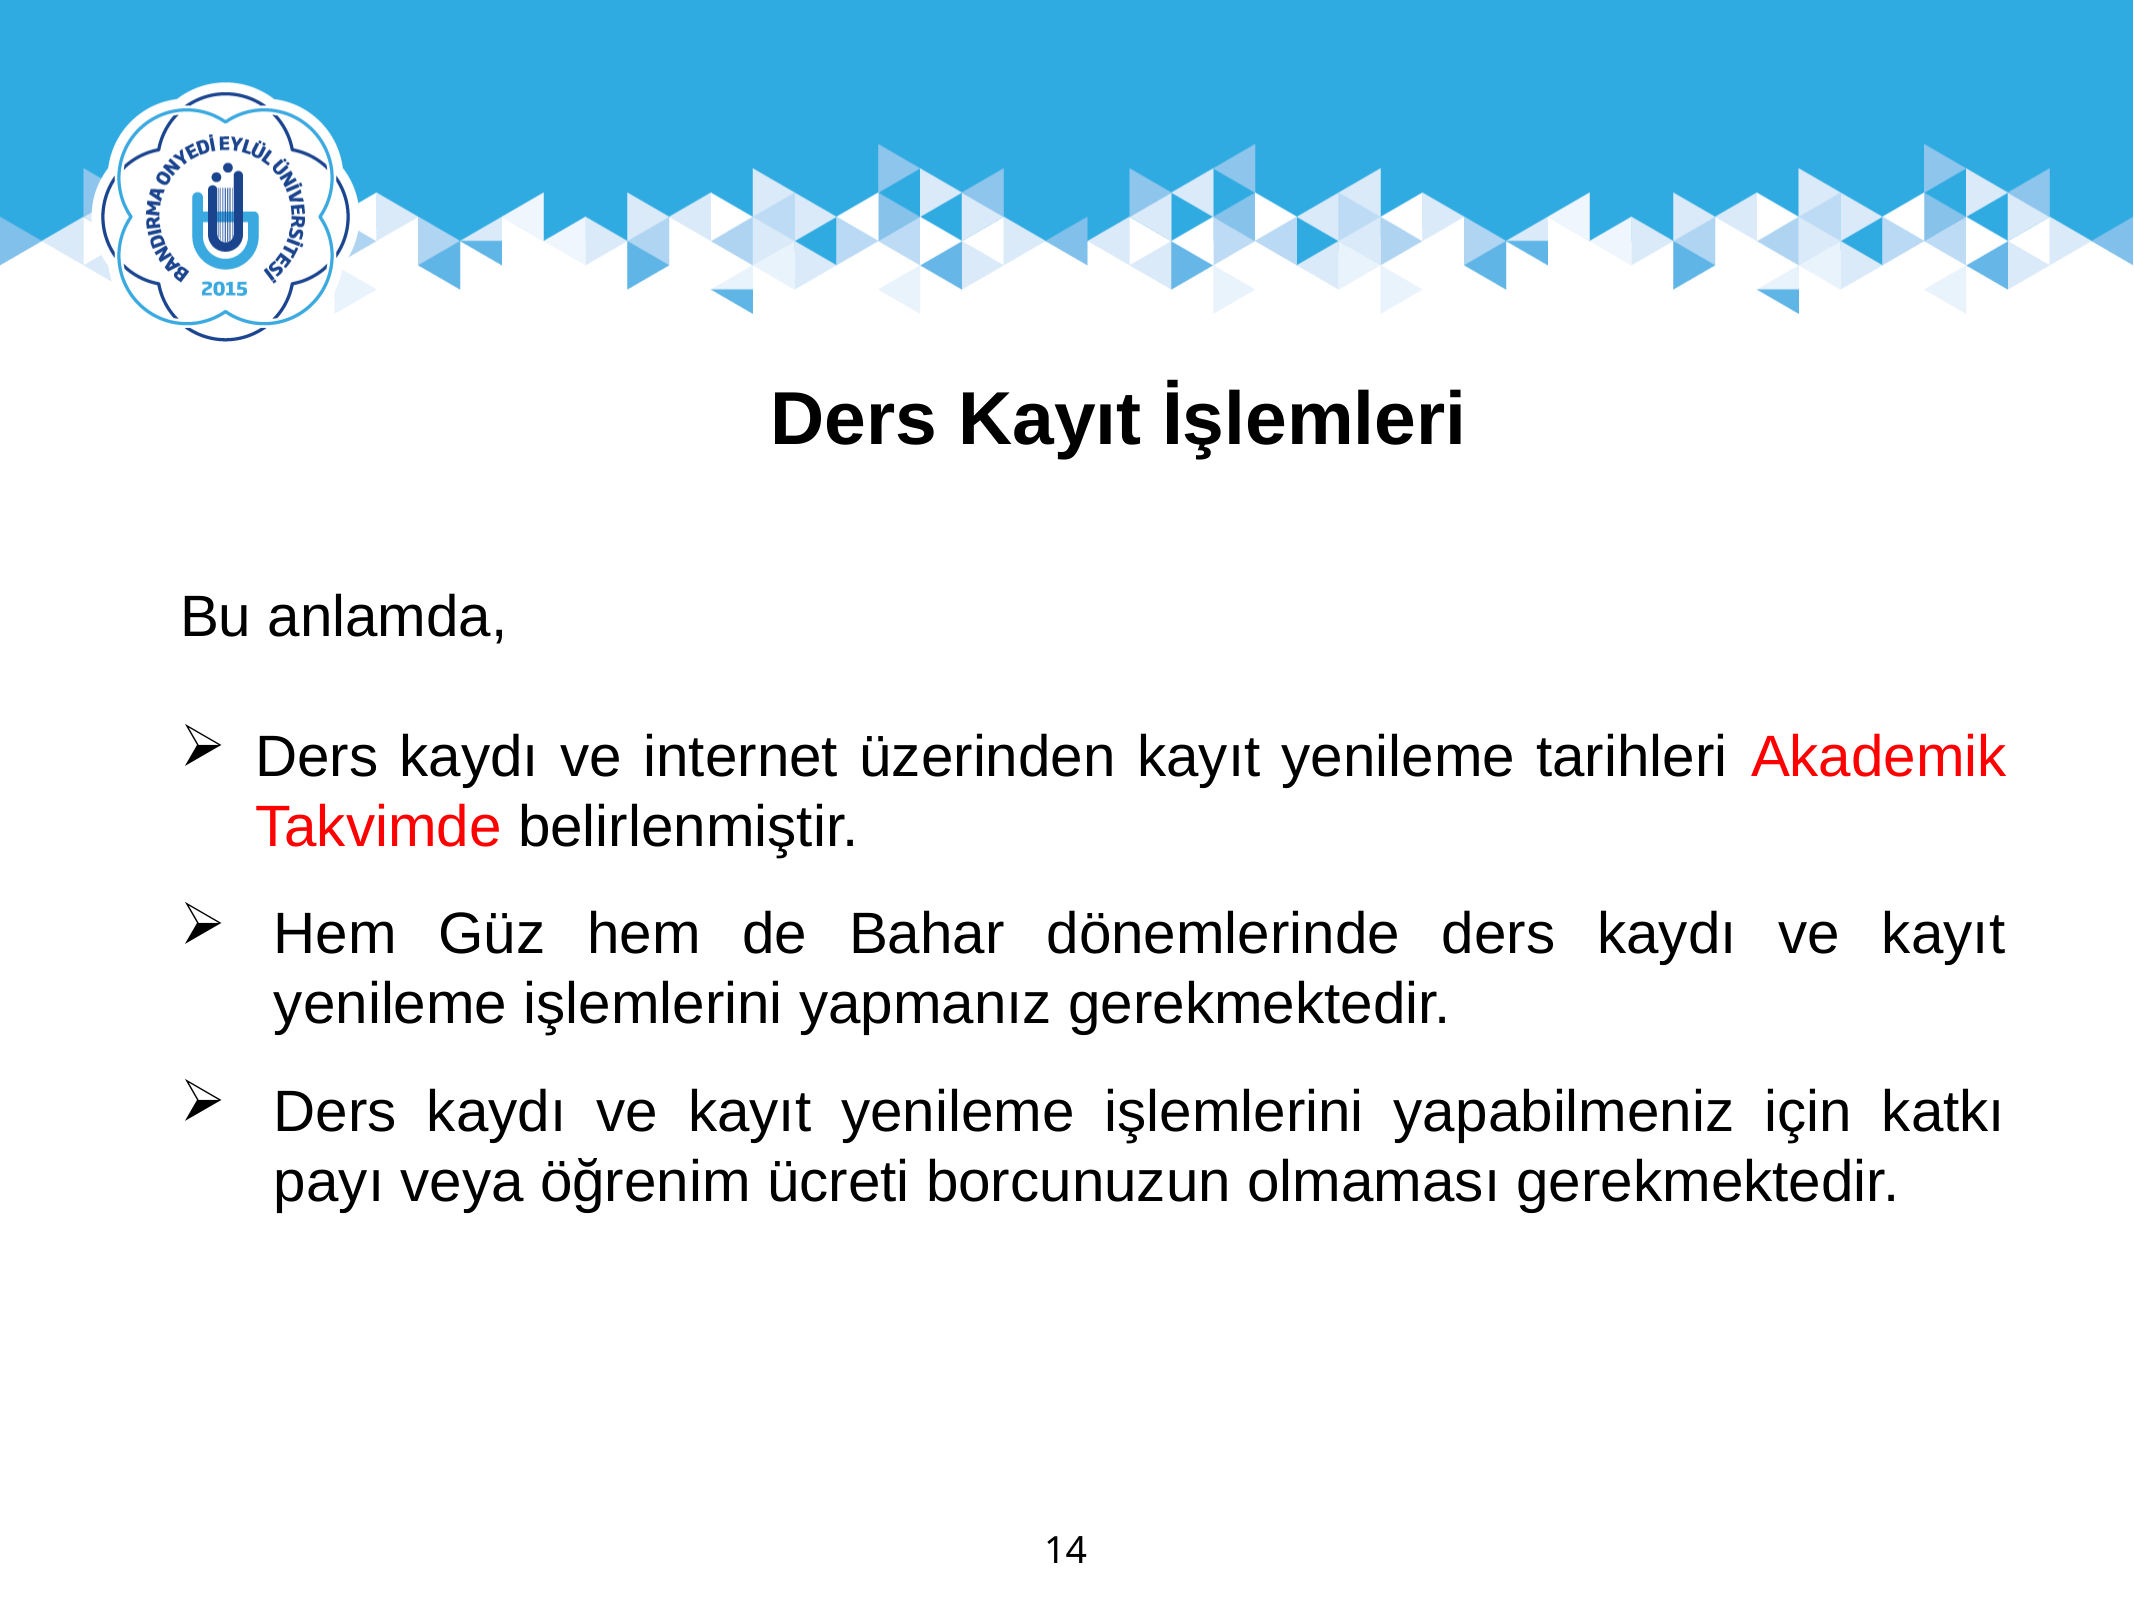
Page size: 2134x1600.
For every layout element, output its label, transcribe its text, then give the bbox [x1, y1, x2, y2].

slide_number 14 [1034, 1517, 1097, 1581]
picture [0, 0, 2134, 352]
text_box Ders Kayıt İşlemleri [728, 361, 1510, 469]
text_box Bu anlamda, Ders kaydı ve internet üzerinden kayıt yenileme tarihleri Akademik Takvimde belirlenmiştir. Hem Güz hem de Bahar dönemlerinde ders kaydı ve kayıt yenileme işlemlerini yapmanız gerekmektedir. Ders kaydı ve kayıt yenileme işlemlerini yapabilmeniz için katkı payı veya öğrenim ücreti borcunuzun olmaması gerekmektedir. [171, 569, 2016, 1349]
